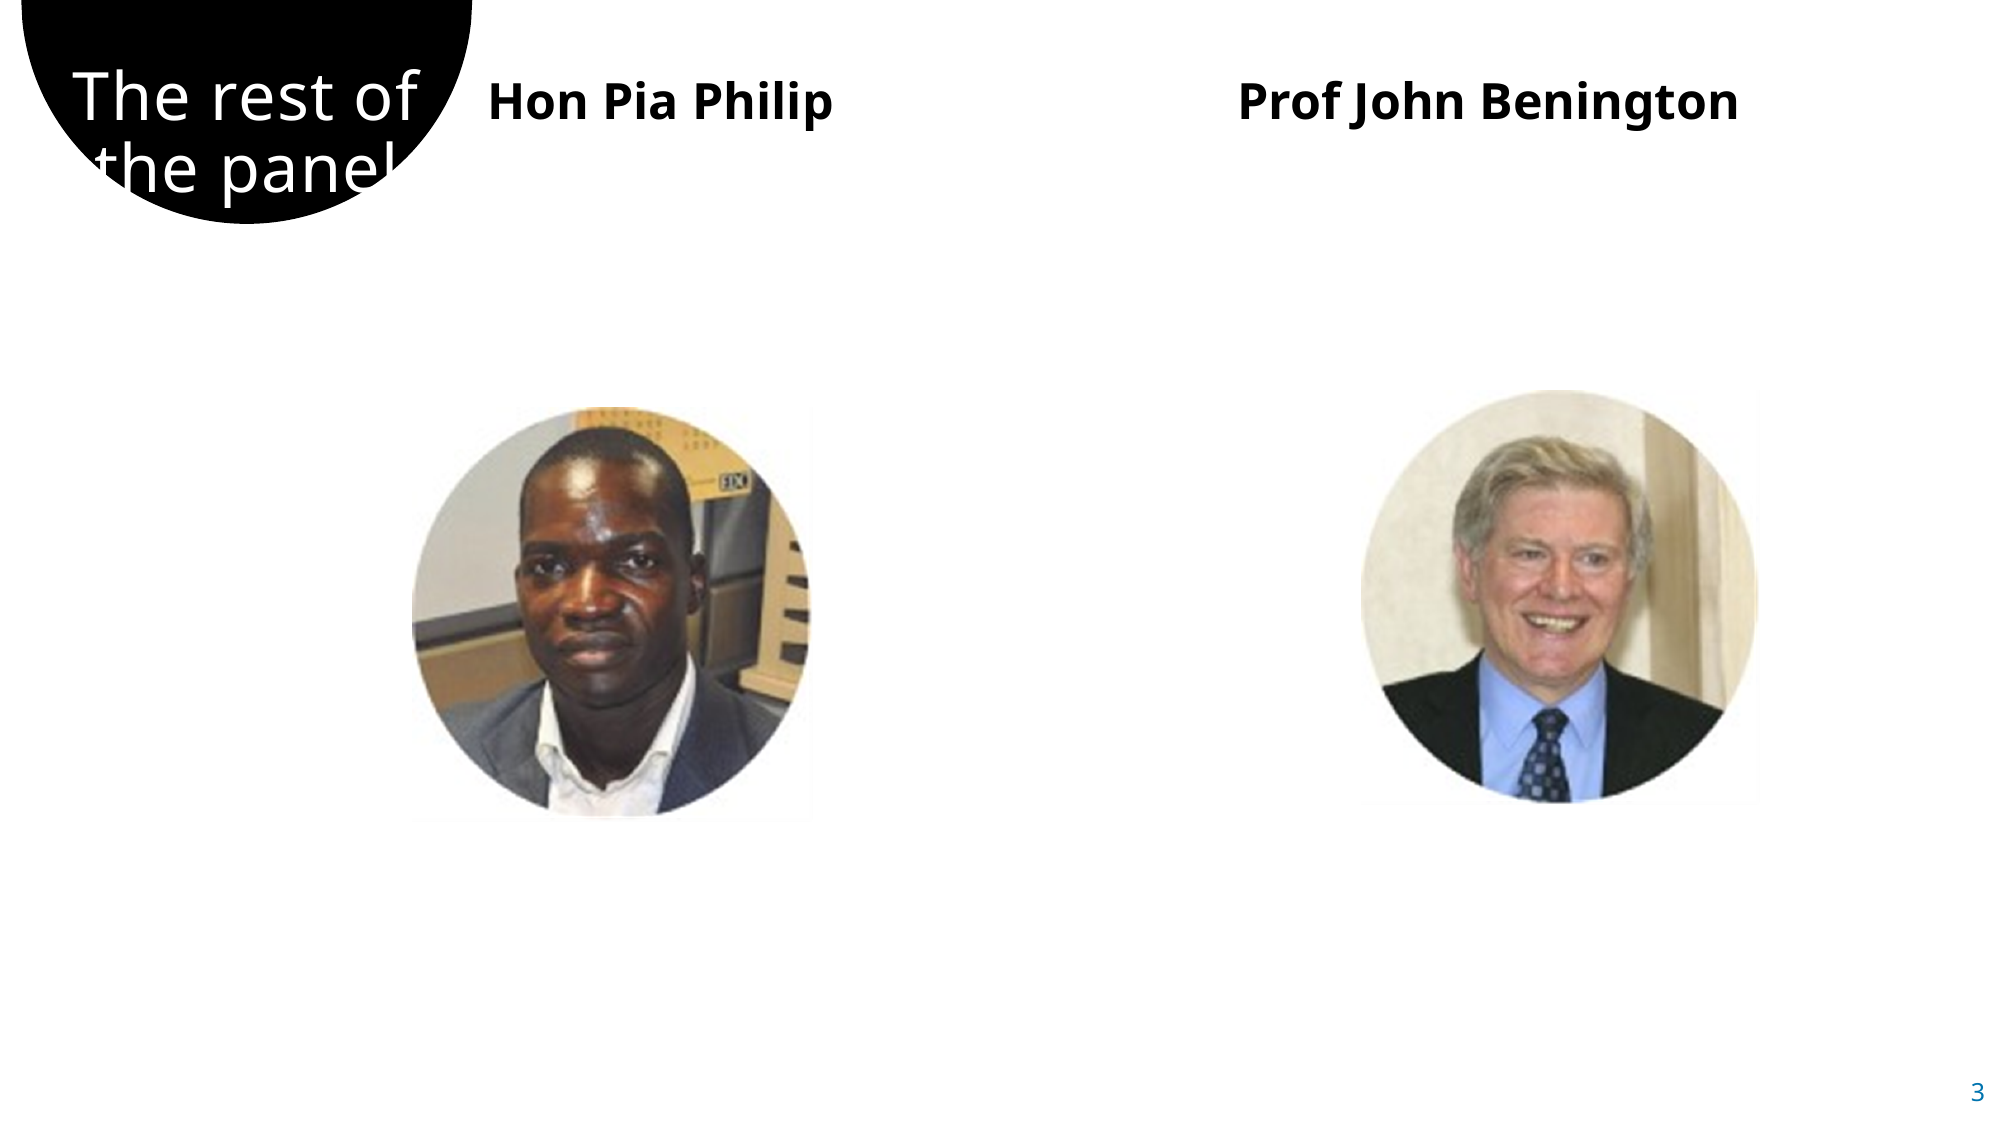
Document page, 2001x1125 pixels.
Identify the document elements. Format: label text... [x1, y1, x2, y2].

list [411, 407, 813, 822]
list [1361, 390, 1760, 806]
title The rest of the panel [51, 55, 442, 217]
list Hon Pia Philip Prof John Benington [472, 68, 1963, 139]
slide_number 3 [1914, 1063, 2000, 1124]
